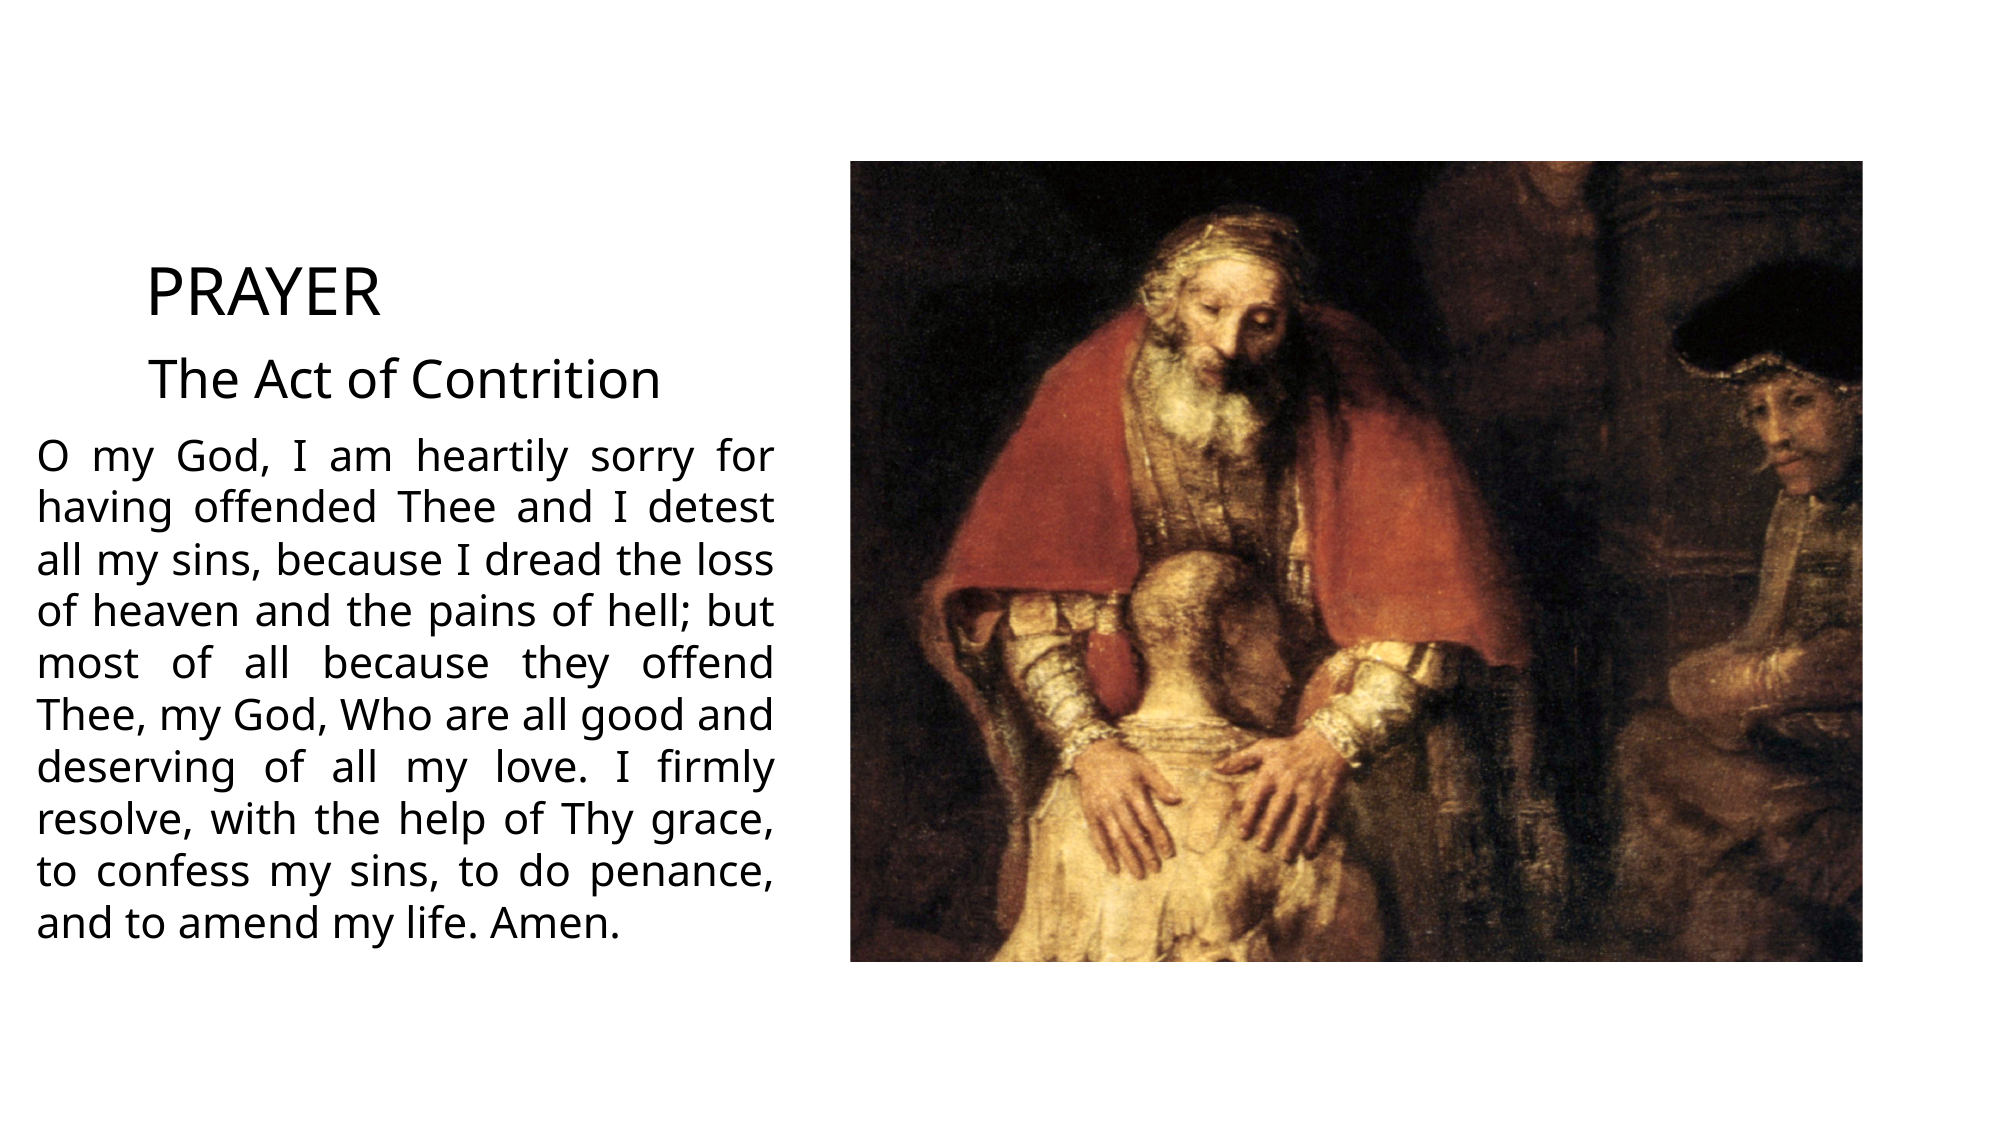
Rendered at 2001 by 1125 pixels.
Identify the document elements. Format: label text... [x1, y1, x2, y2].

title PRAYER [137, 74, 784, 336]
list The Act of Contrition O my God, I am heartily sorry for having offended Thee and I detest all my sins, because I dread the loss of heaven and the pains of hell; but most of all because they offend Thee, my God, Who are all good and deserving of all my love. I firmly resolve, with the help of Thy grace, to confess my sins, to do penance, and to amend my life. Amen. [28, 336, 784, 990]
picture [850, 161, 1863, 962]
